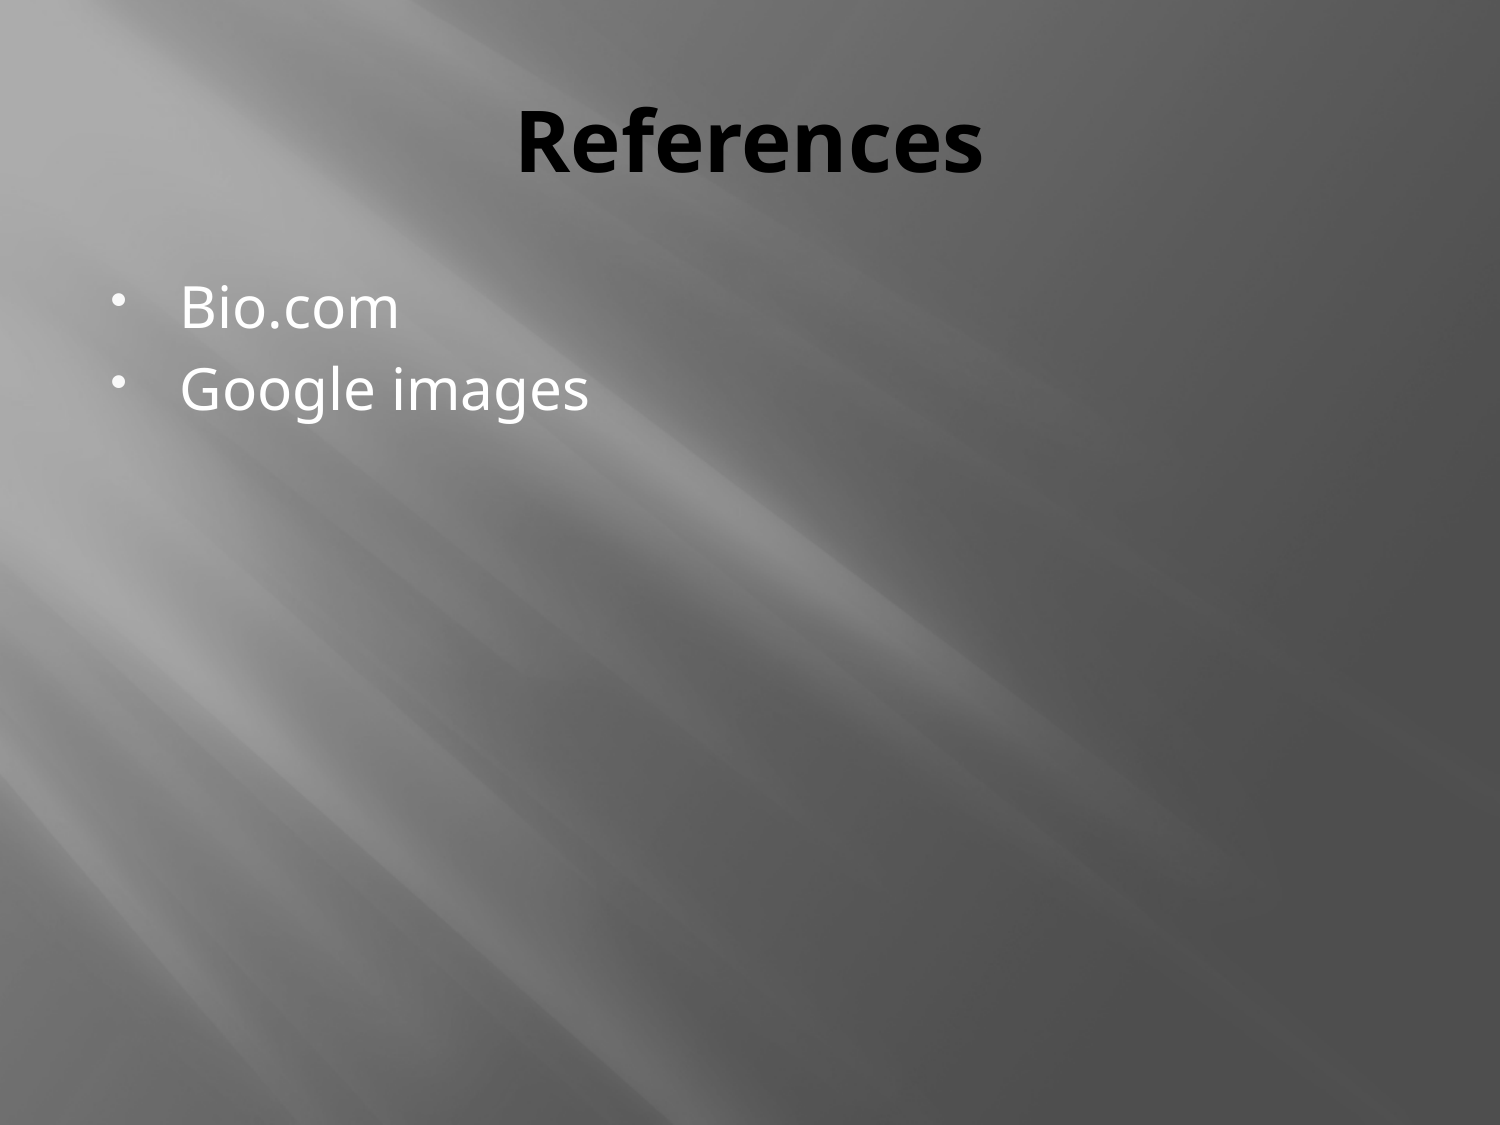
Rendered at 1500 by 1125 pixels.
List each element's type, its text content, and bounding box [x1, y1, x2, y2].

title References [75, 45, 1425, 233]
list Bio.com Google images [75, 262, 1425, 1035]
